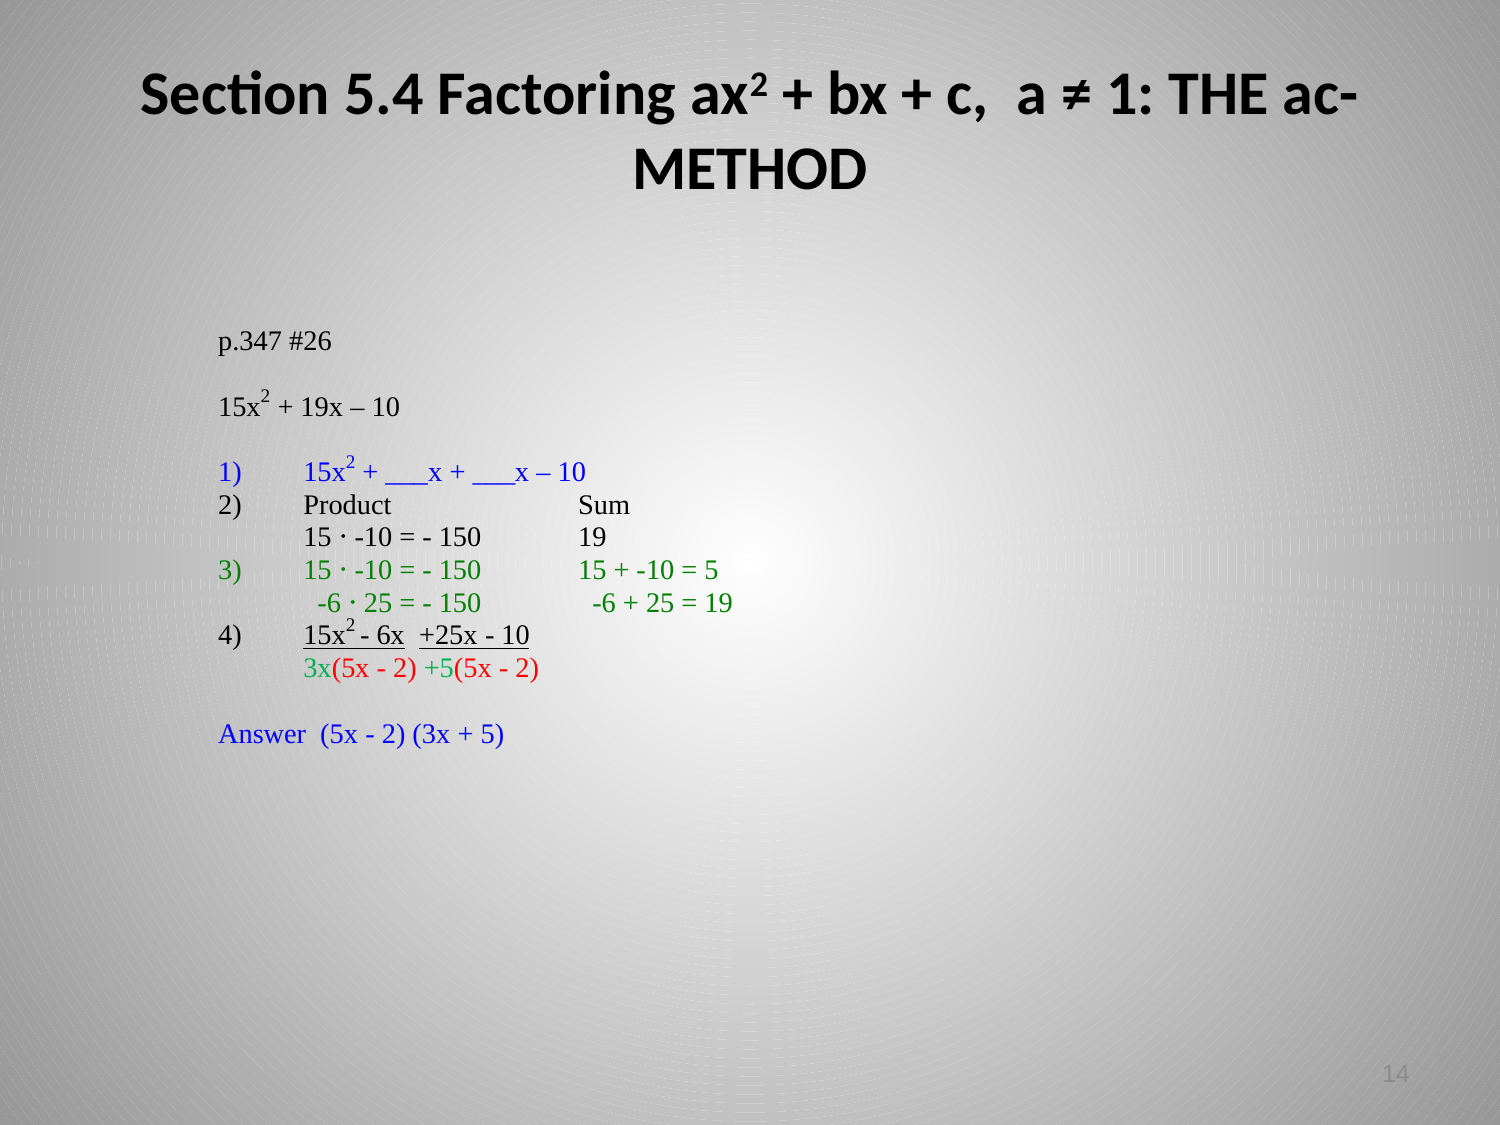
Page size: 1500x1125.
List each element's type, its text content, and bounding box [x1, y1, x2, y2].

slide_number 14 [1074, 1042, 1425, 1103]
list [217, 324, 1327, 751]
title Section 5.4 Factoring ax2 + bx + c, a ≠ 1: THE ac- METHOD [75, 45, 1425, 288]
